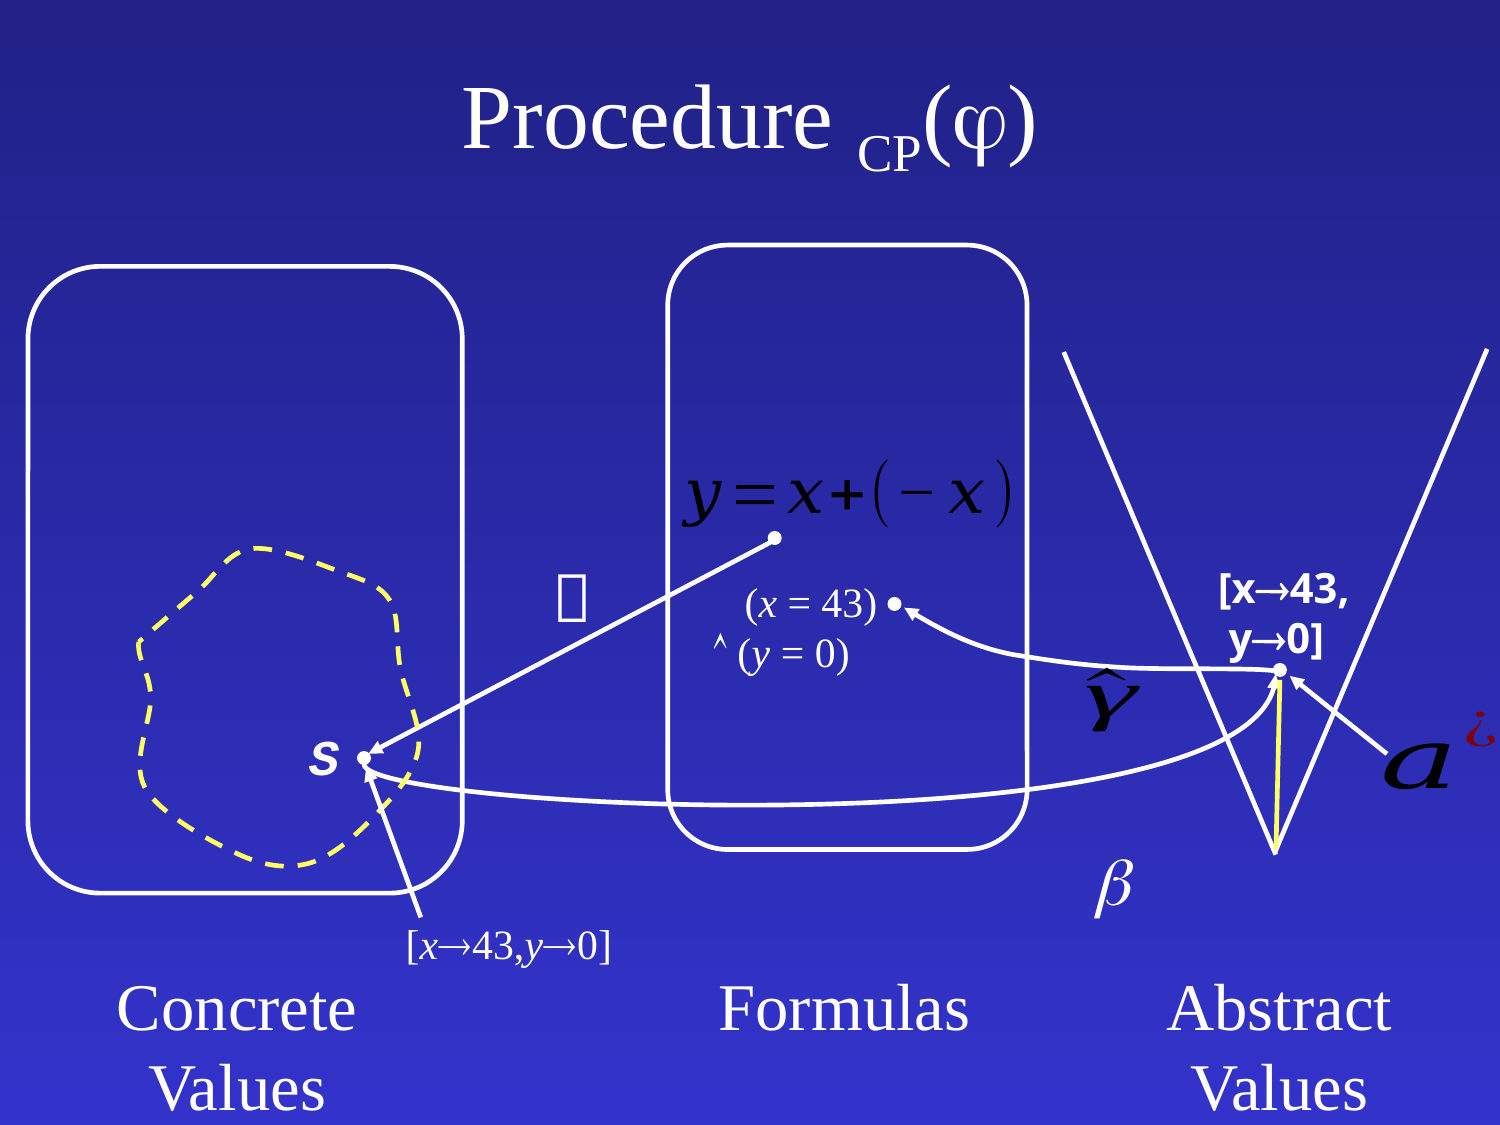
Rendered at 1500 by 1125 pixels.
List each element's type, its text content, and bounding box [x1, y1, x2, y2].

text_box Abstract Values [1151, 956, 1408, 1125]
text_box [1290, 676, 1388, 754]
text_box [365, 767, 636, 977]
text_box [27, 266, 463, 842]
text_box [36, 544, 424, 870]
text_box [294, 542, 771, 582]
text_box [667, 245, 1028, 567]
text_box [697, 568, 1274, 734]
text_box [57, 879, 358, 894]
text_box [429, 583, 1287, 928]
text_box Concrete Values [101, 956, 373, 1125]
text_box [x43, y0] [1203, 554, 1365, 670]
text_box Formulas [703, 956, 986, 1052]
